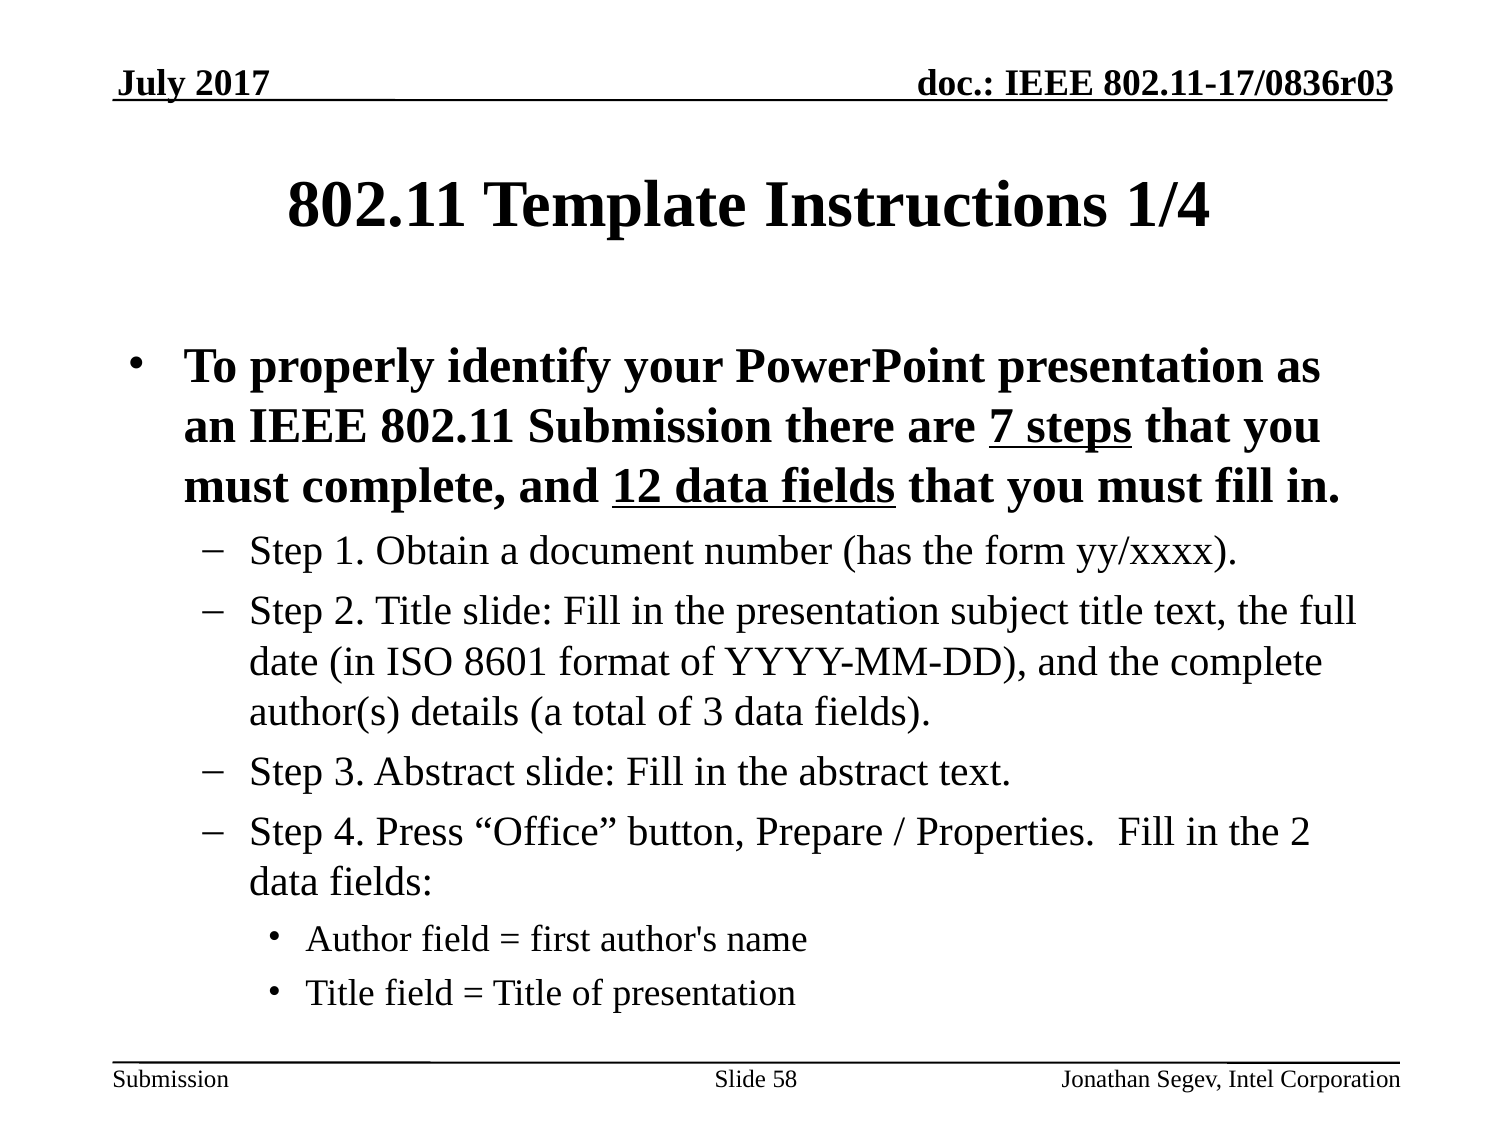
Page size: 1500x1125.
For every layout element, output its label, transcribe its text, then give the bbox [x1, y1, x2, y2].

title 802.11 Template Instructions 1/4 [112, 112, 1388, 288]
list To properly identify your PowerPoint presentation as an IEEE 802.11 Submission there are 7 steps that you must complete, and 12 data fields that you must fill in. Step 1. Obtain a document number (has the form yy/xxxx). Step 2. Title slide: Fill in the presentation subject title text, the full date (in ISO 8601 format of YYYY-MM-DD), and the complete author(s) details (a total of 3 data fields). Step 3. Abstract slide: Fill in the abstract text. Step 4. Press “Office” button, Prepare / Properties. Fill in the 2 data fields: Author field = first author's name Title field = Title of presentation [112, 324, 1388, 1032]
slide_number Slide 58 [712, 1061, 800, 1123]
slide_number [116, 58, 507, 104]
footer Jonathan Segev, Intel Corporation [984, 1061, 1402, 1091]
